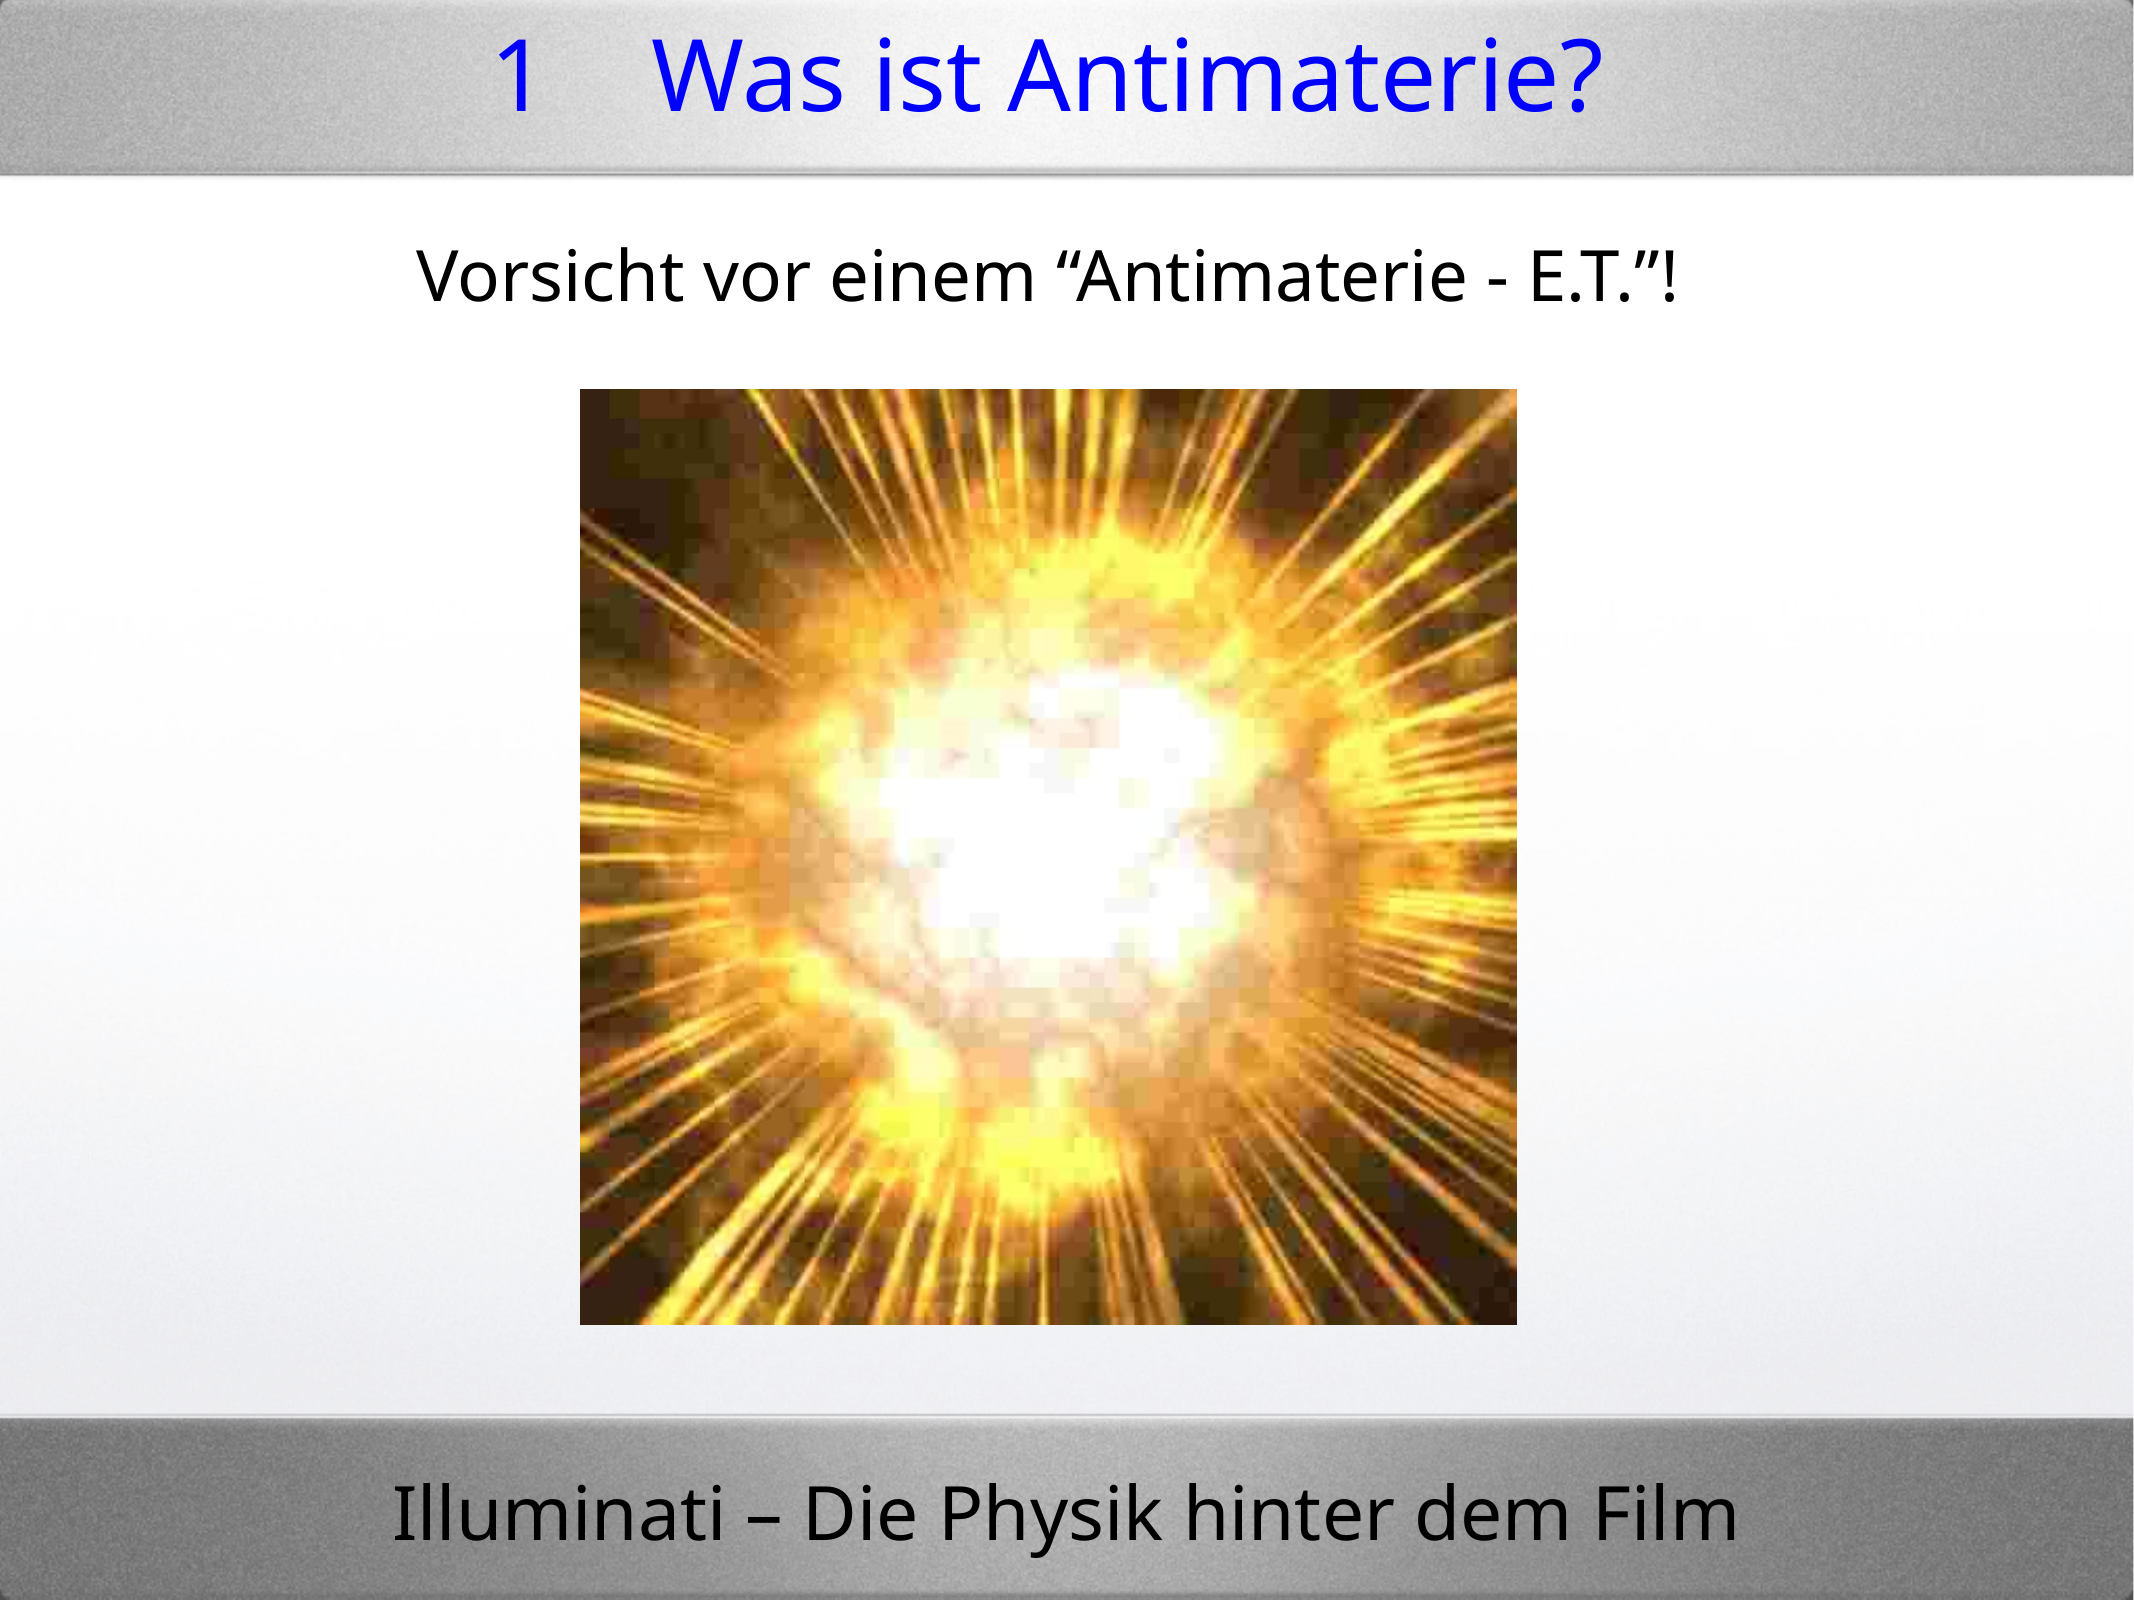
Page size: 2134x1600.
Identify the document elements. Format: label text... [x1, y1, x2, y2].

text_box 1 Was ist Antimaterie? [490, 11, 1606, 132]
text_box Vorsicht vor einem “Antimaterie - E.T.”! [416, 230, 1740, 329]
picture [0, 0, 2134, 1600]
